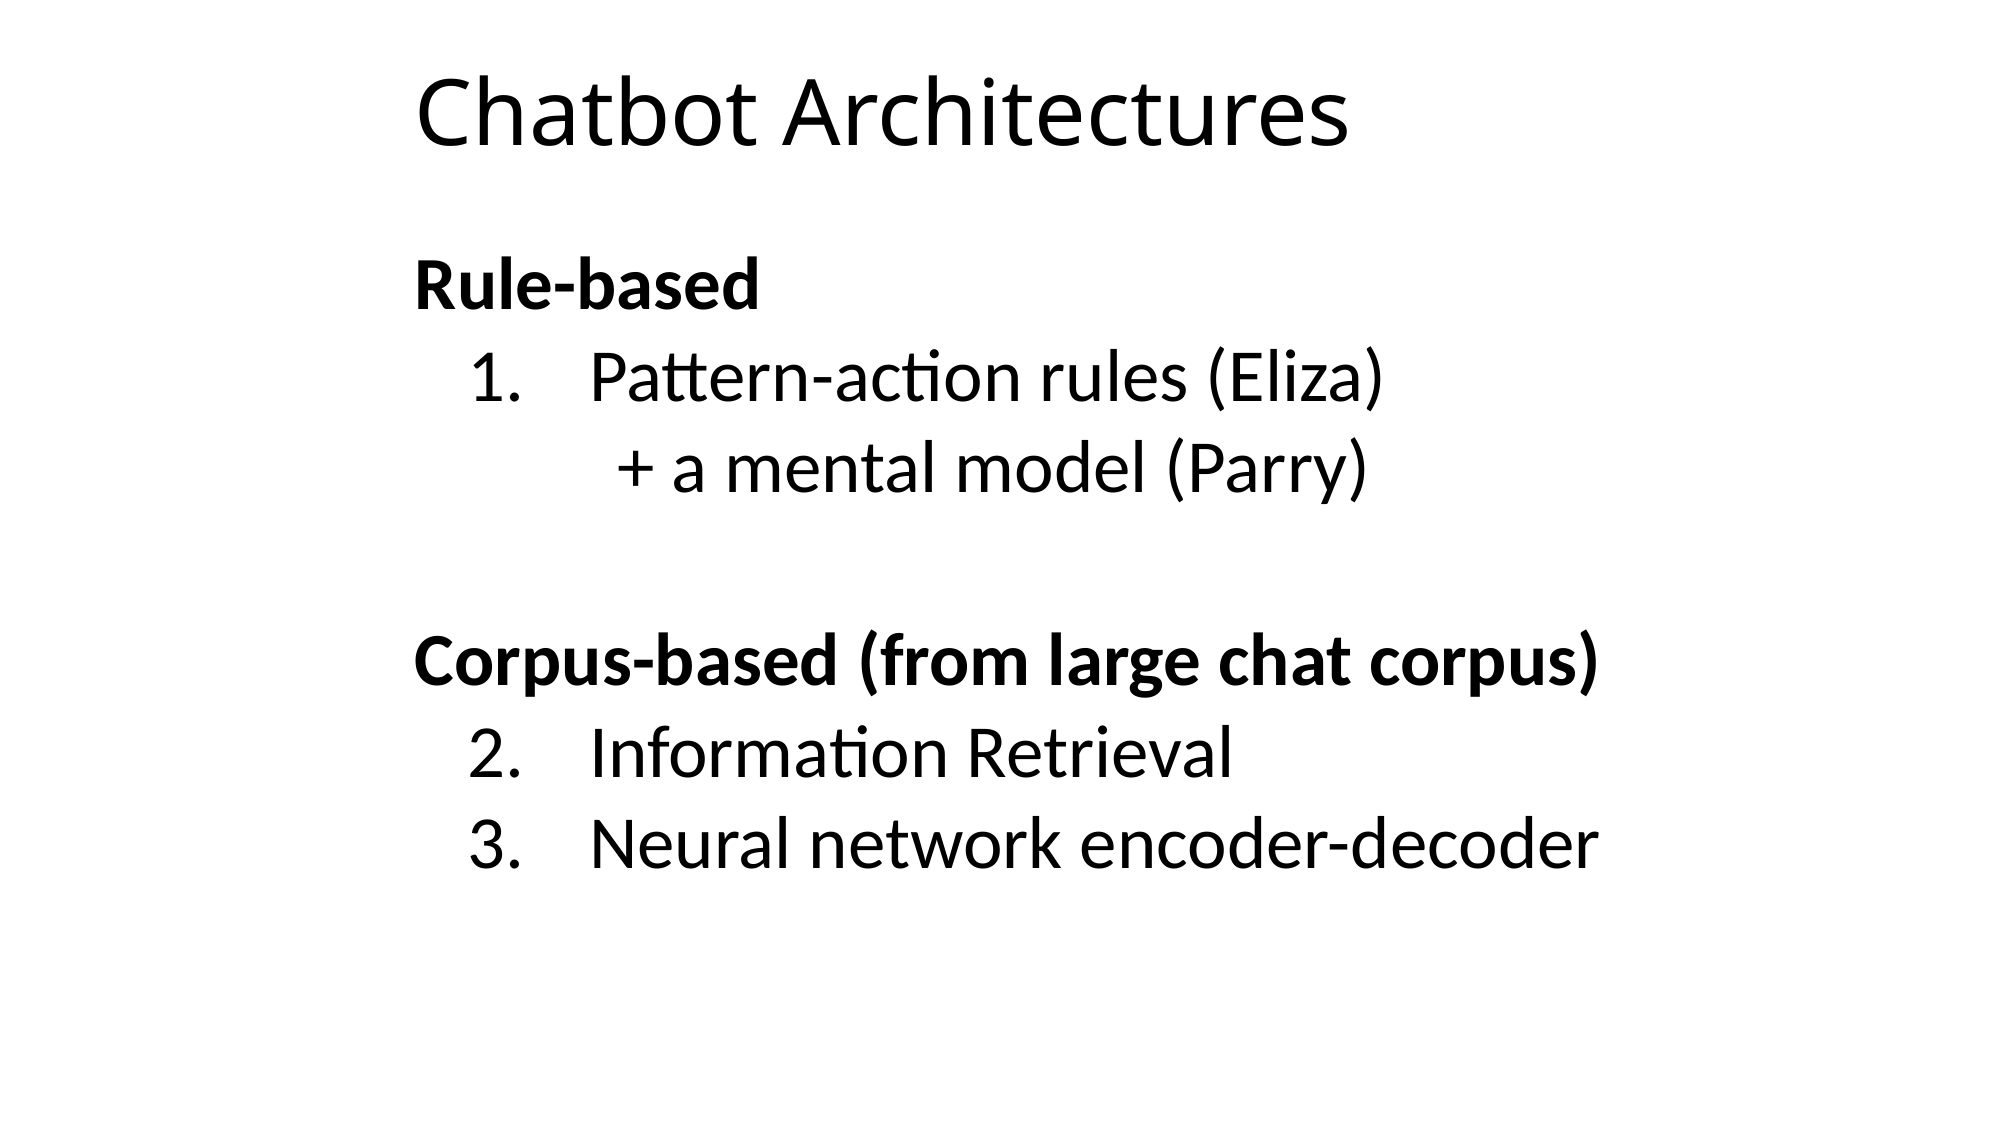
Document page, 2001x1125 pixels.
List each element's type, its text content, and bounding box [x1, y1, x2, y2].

list Rule-based Pattern-action rules (Eliza) + a mental model (Parry) Corpus-based (from large chat corpus) Information Retrieval Neural network encoder-decoder [399, 237, 1750, 988]
title Chatbot Architectures [399, 45, 1675, 188]
